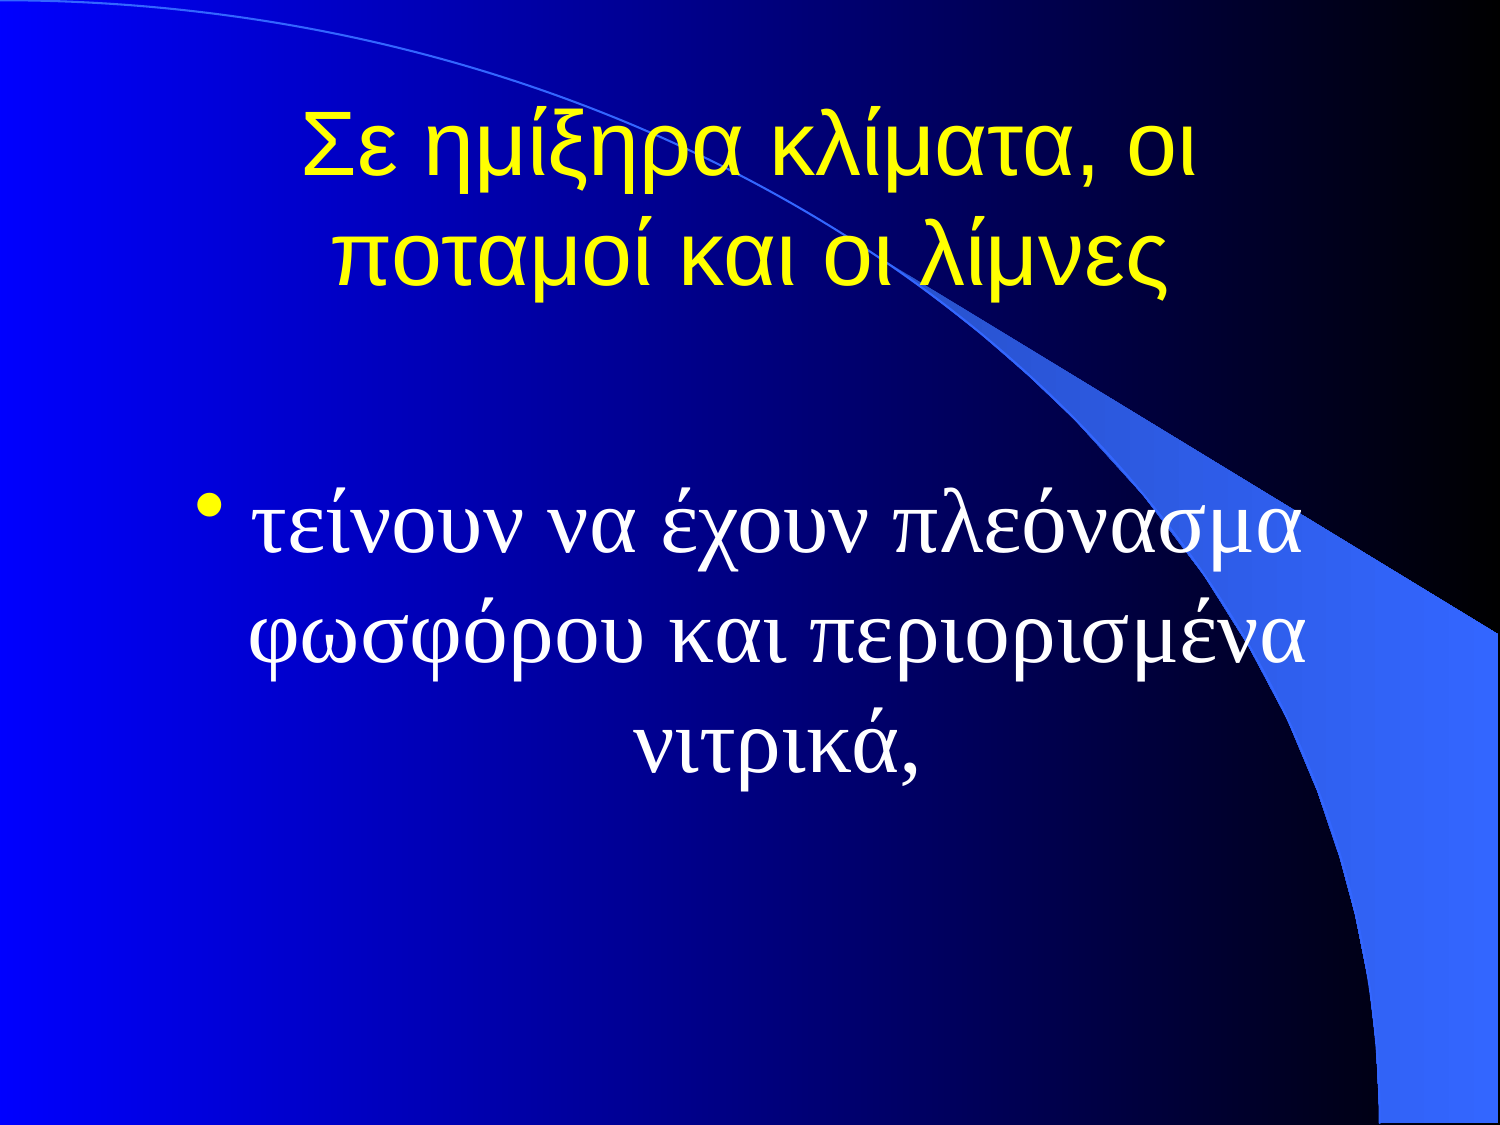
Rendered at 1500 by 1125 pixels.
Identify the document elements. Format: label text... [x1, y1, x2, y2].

title Σε ημίξηρα κλίματα, οι ποταμοί και οι λίμνες [112, 99, 1388, 288]
list τείνουν να έχουν πλεόνασμα φωσφόρου και περιορισμένα νιτρικά, [112, 324, 1388, 1000]
